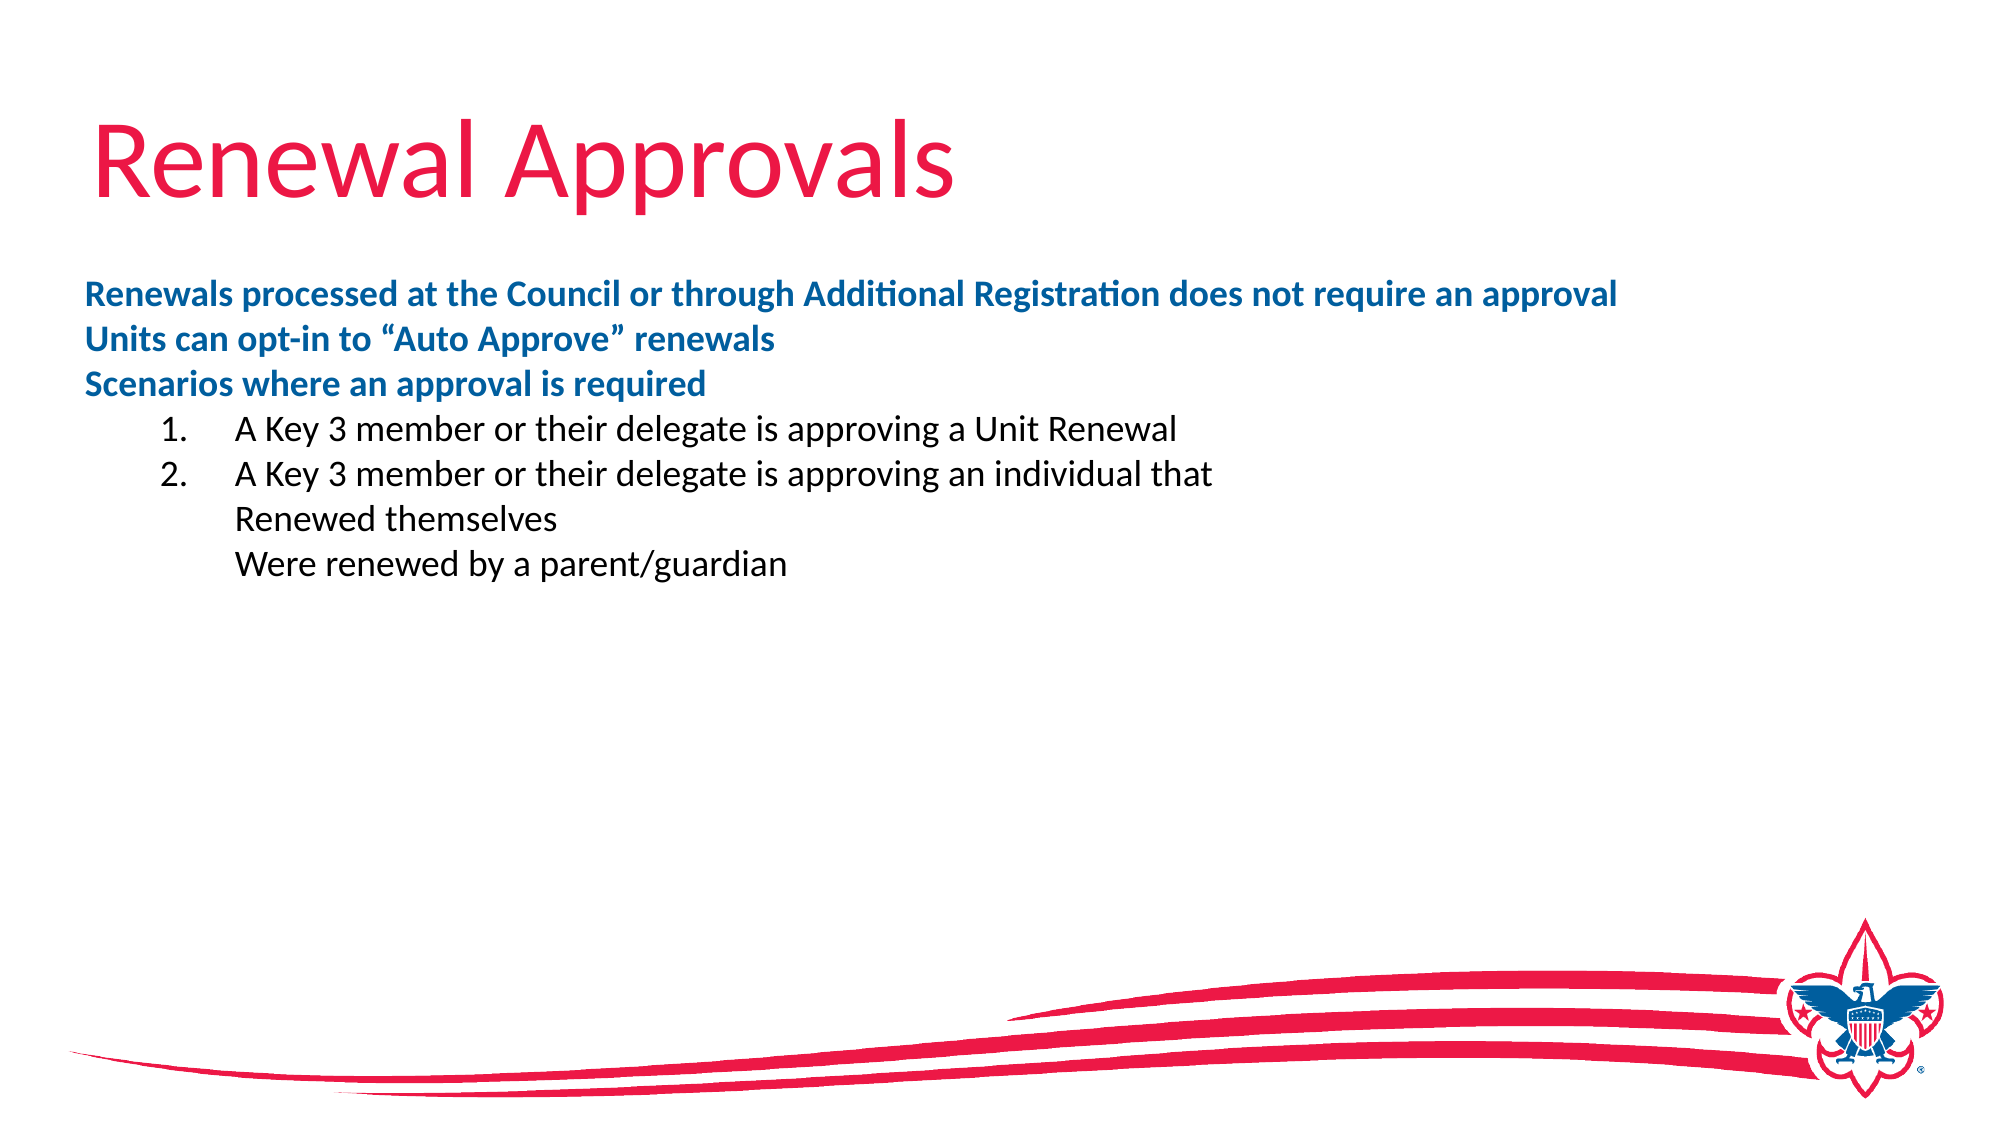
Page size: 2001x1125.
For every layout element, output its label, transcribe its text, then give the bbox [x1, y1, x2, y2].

list Renewals processed at the Council or through Additional Registration does not require an approval Units can opt-in to “Auto Approve” renewals Scenarios where an approval is required A Key 3 member or their delegate is approving a Unit Renewal A Key 3 member or their delegate is approving an individual that Renewed themselves Were renewed by a parent/guardian [84, 268, 1915, 587]
title Renewal Approvals [90, 84, 1919, 444]
picture [68, 917, 1944, 1099]
